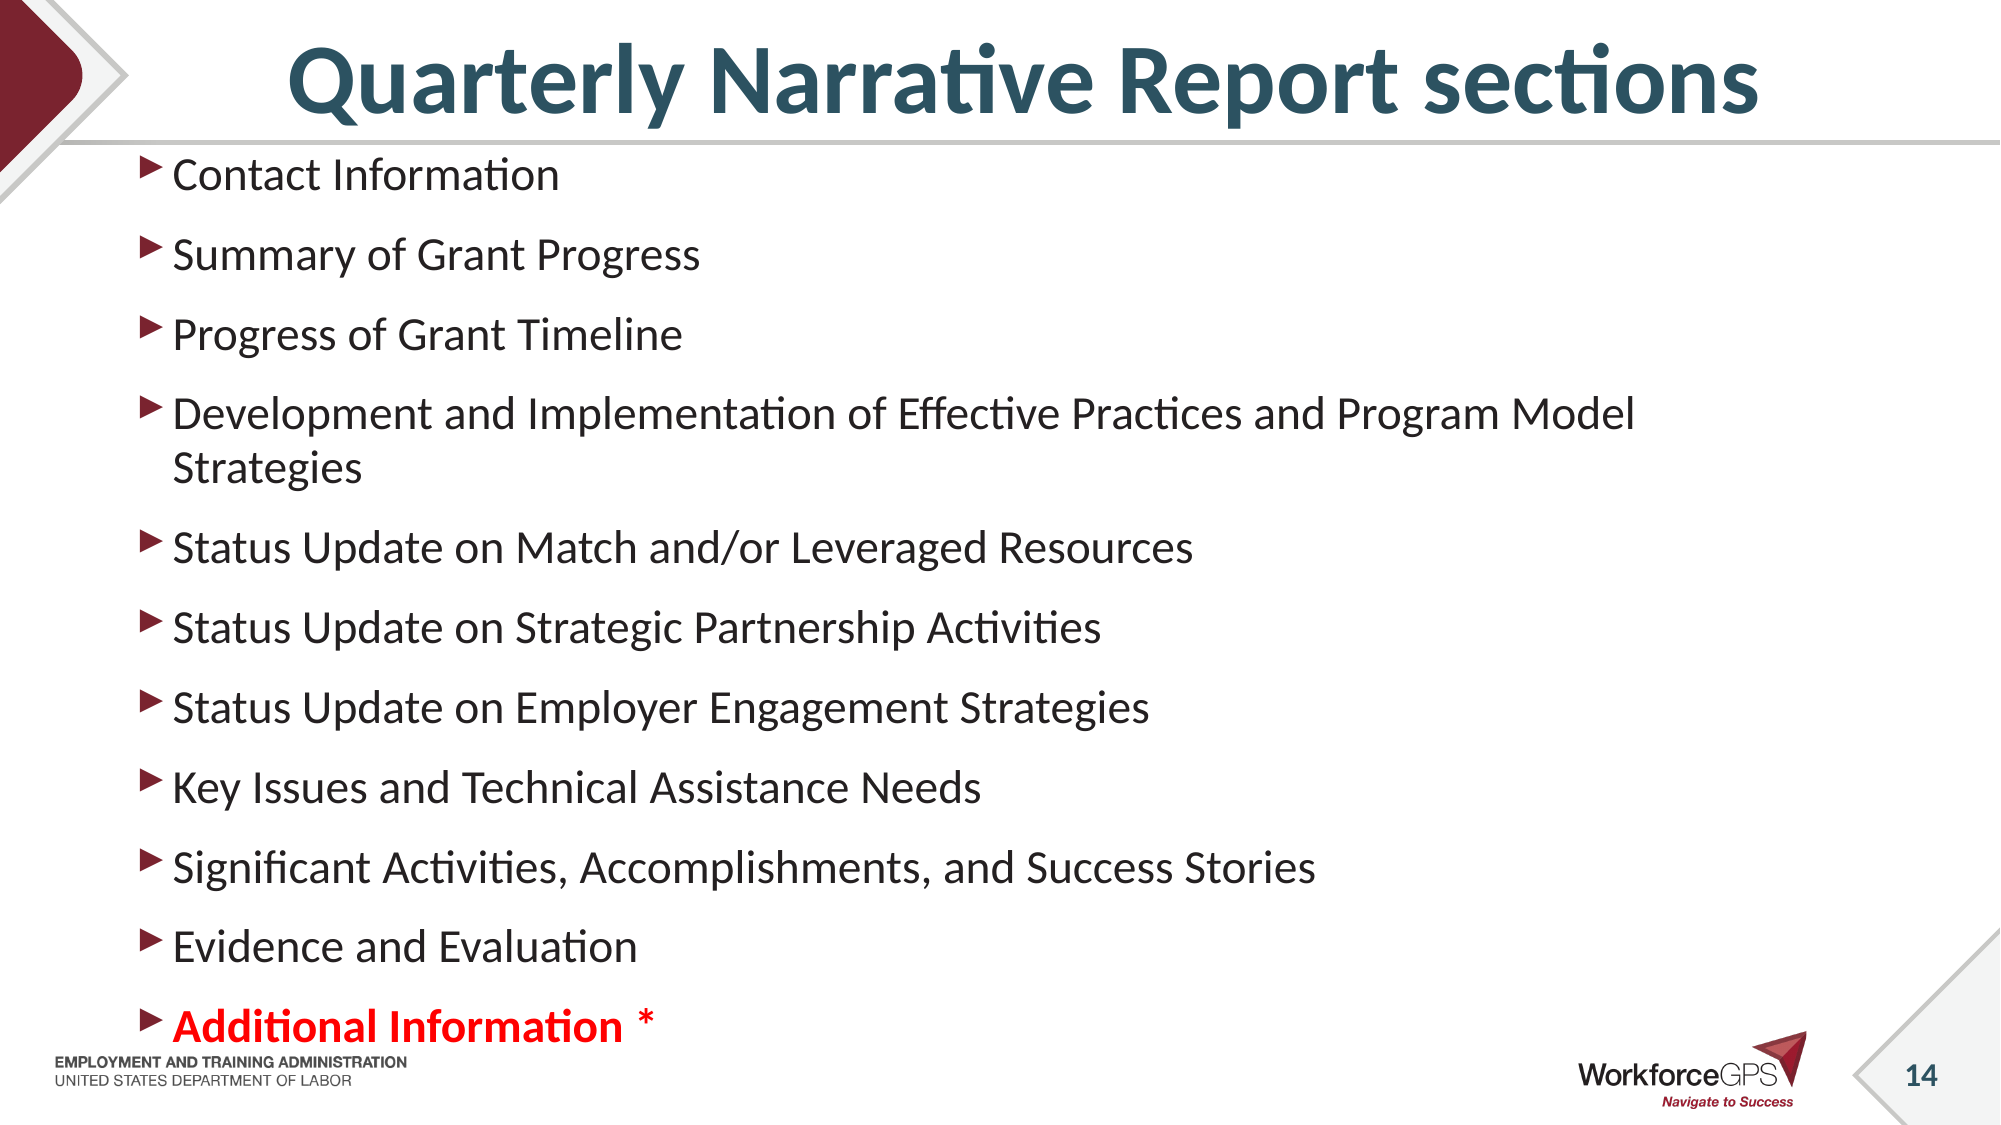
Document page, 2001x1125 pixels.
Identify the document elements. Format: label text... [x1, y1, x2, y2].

list Contact Information Summary of Grant Progress Progress of Grant Timeline Development and Implementation of Effective Practices and Program Model Strategies Status Update on Match and/or Leveraged Resources Status Update on Strategic Partnership Activities Status Update on Employer Engagement Strategies Key Issues and Technical Assistance Needs Significant Activities, Accomplishments, and Success Stories Evidence and Evaluation Additional Information * [120, 139, 1831, 1067]
title Quarterly Narrative Report sections [120, 23, 1914, 140]
table_cell Total participants who complete education/training activities and receive a degree, or other type of credential [47, 1049, 420, 1095]
slide_number 14 [1867, 1042, 1975, 1103]
